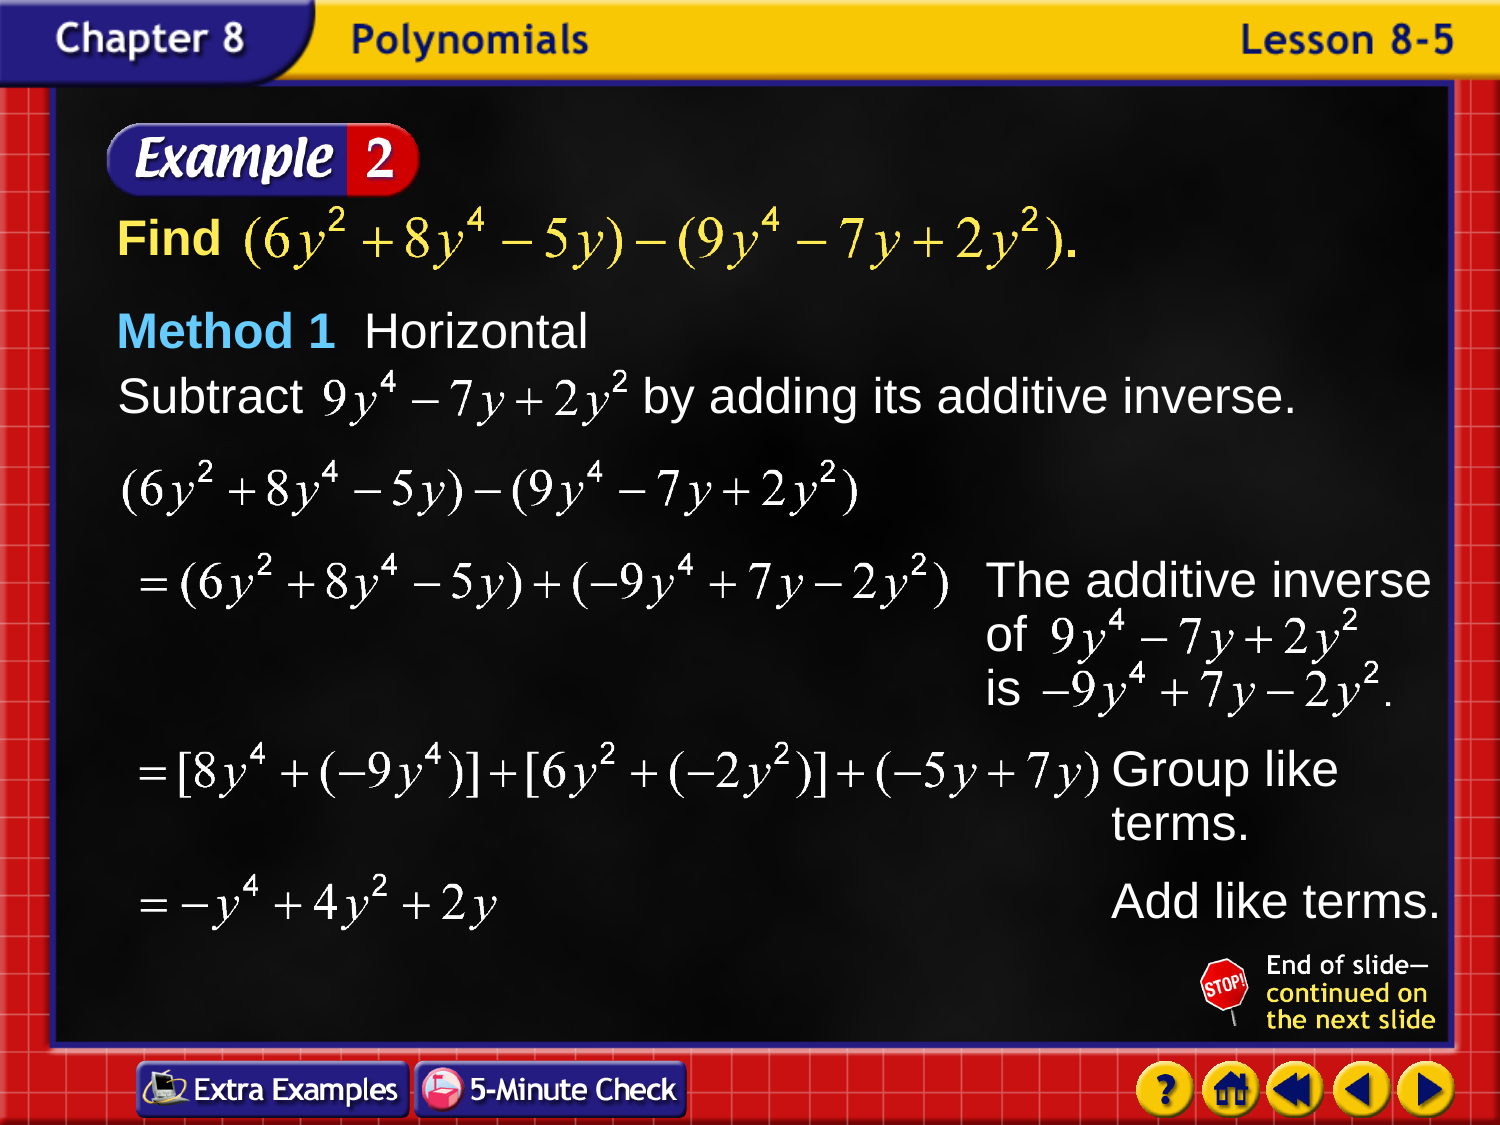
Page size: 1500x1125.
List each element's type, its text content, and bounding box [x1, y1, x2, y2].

picture [0, 1, 1500, 1125]
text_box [102, 362, 1469, 433]
text_box Method 1 Horizontal [101, 297, 1098, 362]
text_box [138, 546, 1483, 724]
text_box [101, 201, 1381, 288]
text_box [137, 735, 1418, 859]
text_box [138, 867, 1464, 938]
